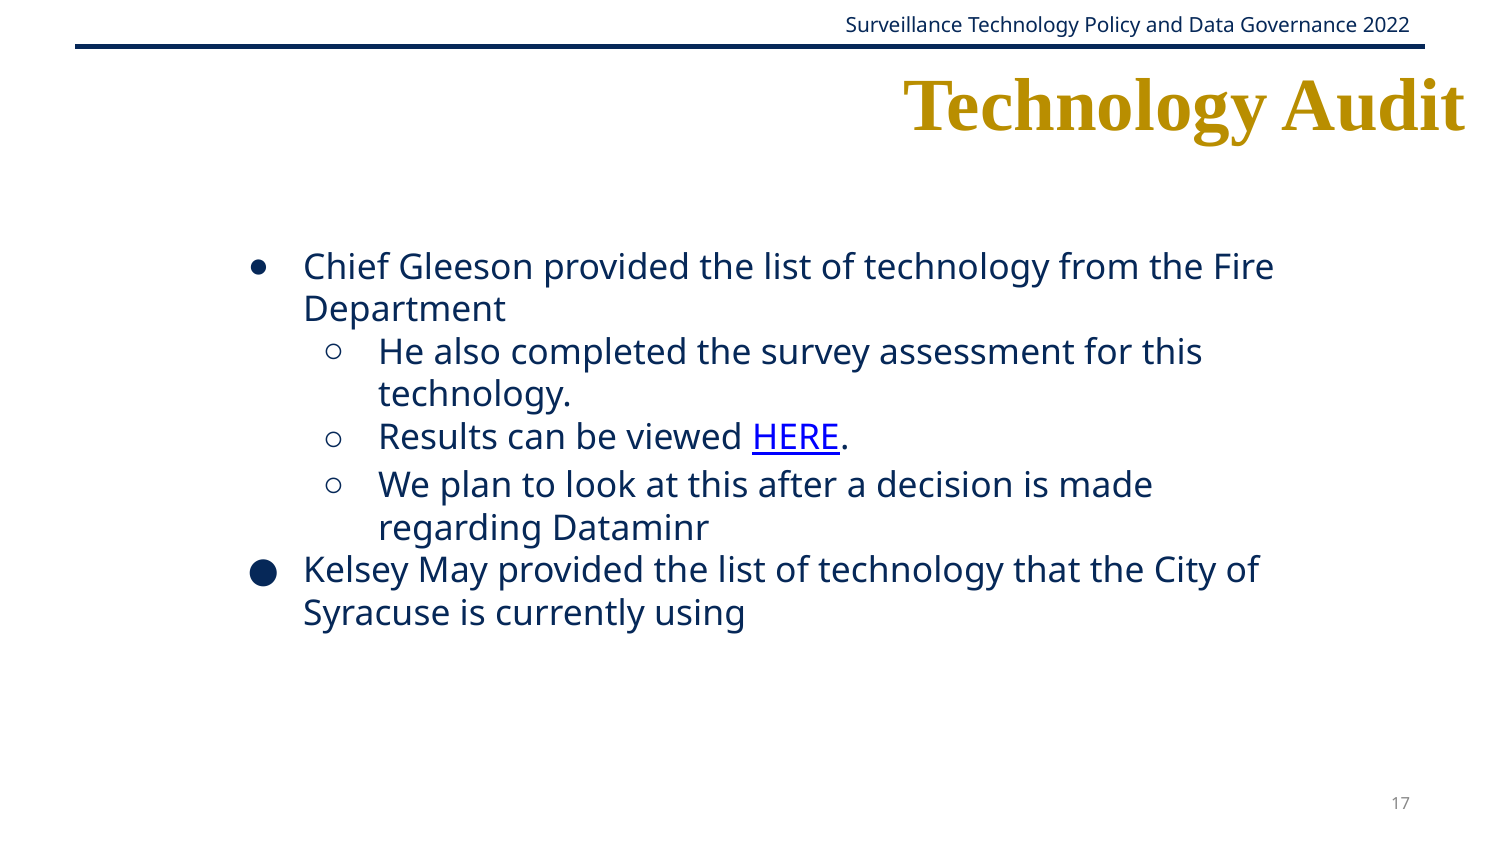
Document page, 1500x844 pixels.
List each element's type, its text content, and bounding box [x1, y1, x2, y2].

title Technology Audit [375, 44, 1481, 247]
text_box Chief Gleeson provided the list of technology from the Fire Department He also completed the survey assessment for this technology. Results can be viewed HERE. We plan to look at this after a decision is made regarding Dataminr Kelsey May provided the list of technology that the City of Syracuse is currently using [213, 236, 1329, 583]
